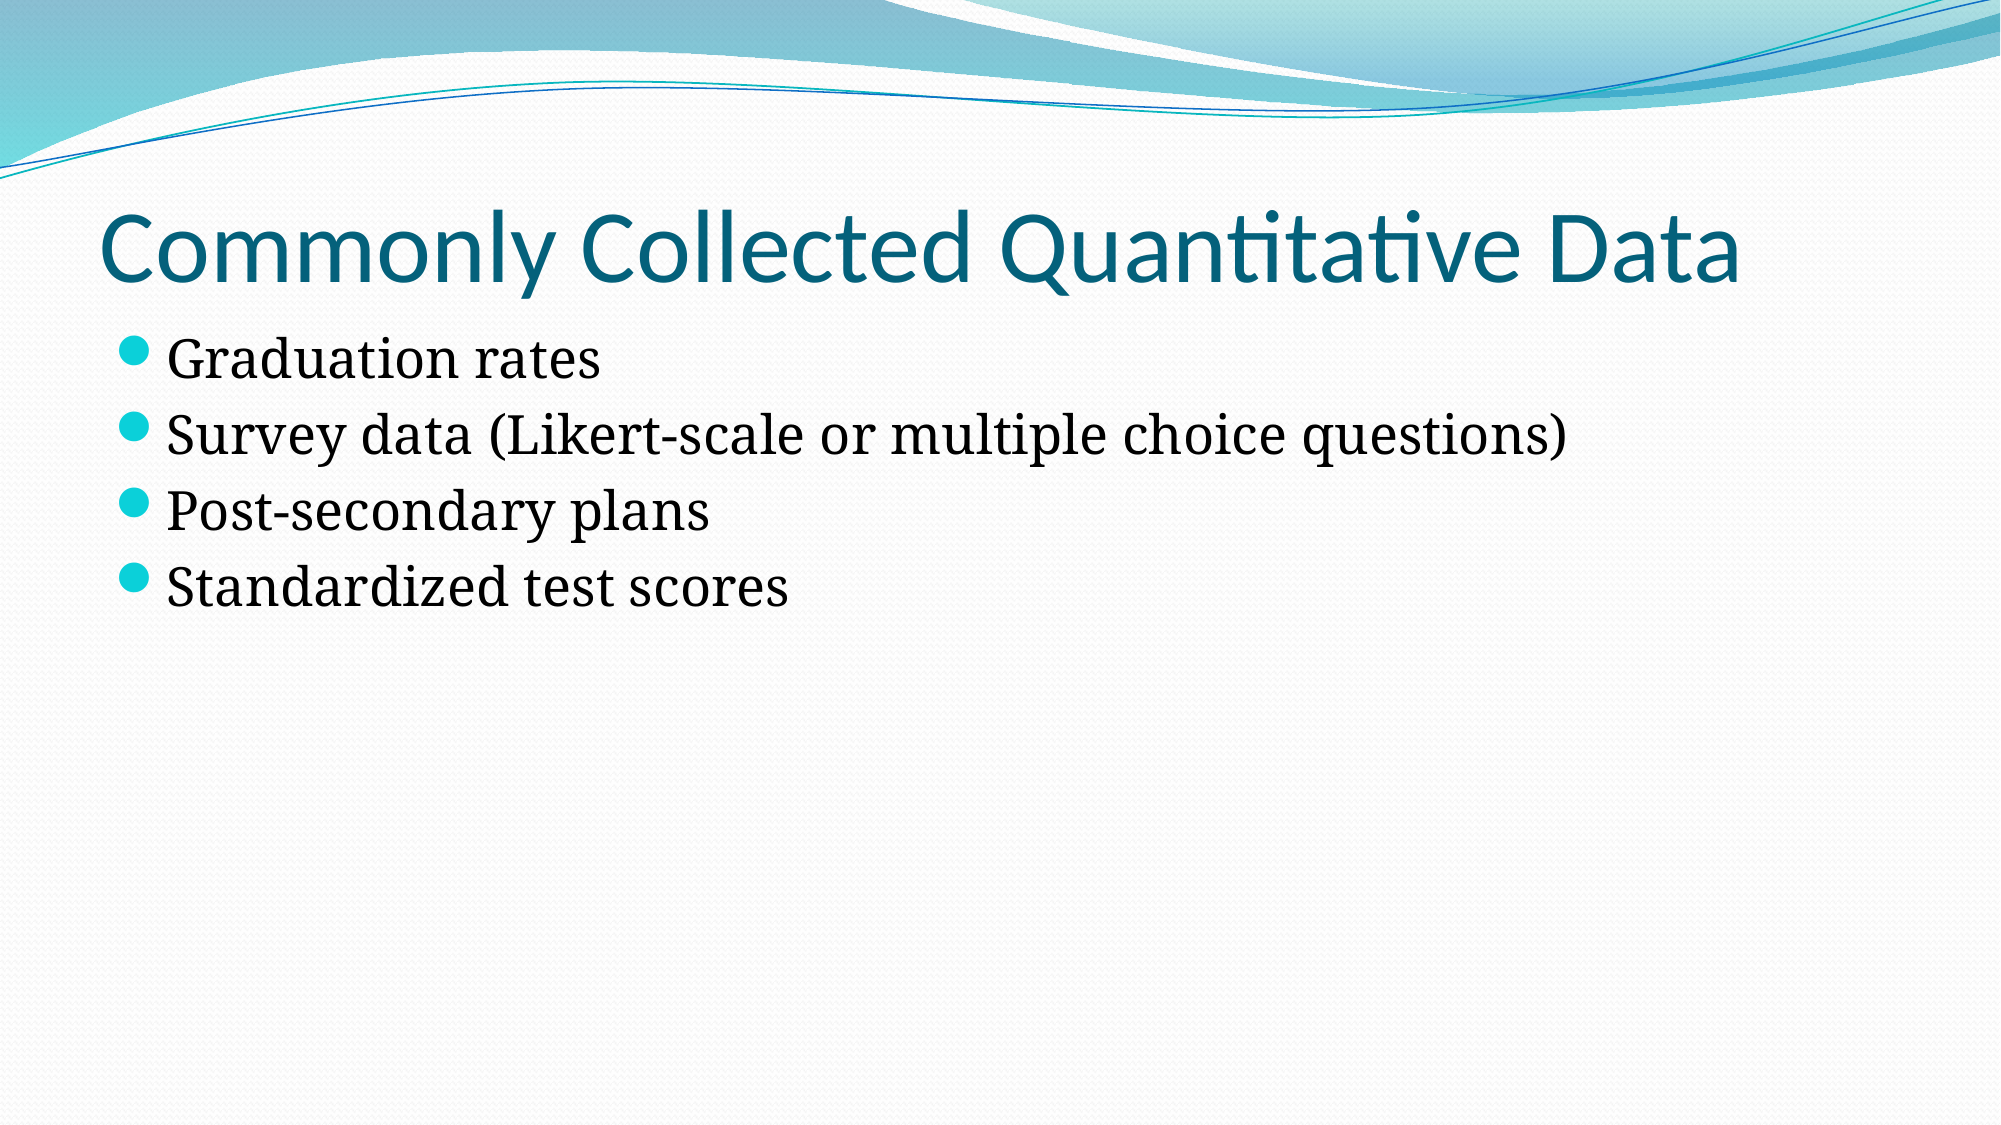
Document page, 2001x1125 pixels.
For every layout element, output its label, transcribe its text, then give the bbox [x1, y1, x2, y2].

list Graduation rates Survey data (Likert-scale or multiple choice questions) Post-secondary plans Standardized test scores [99, 317, 1900, 1038]
title Commonly Collected Quantitative Data [99, 115, 1900, 303]
